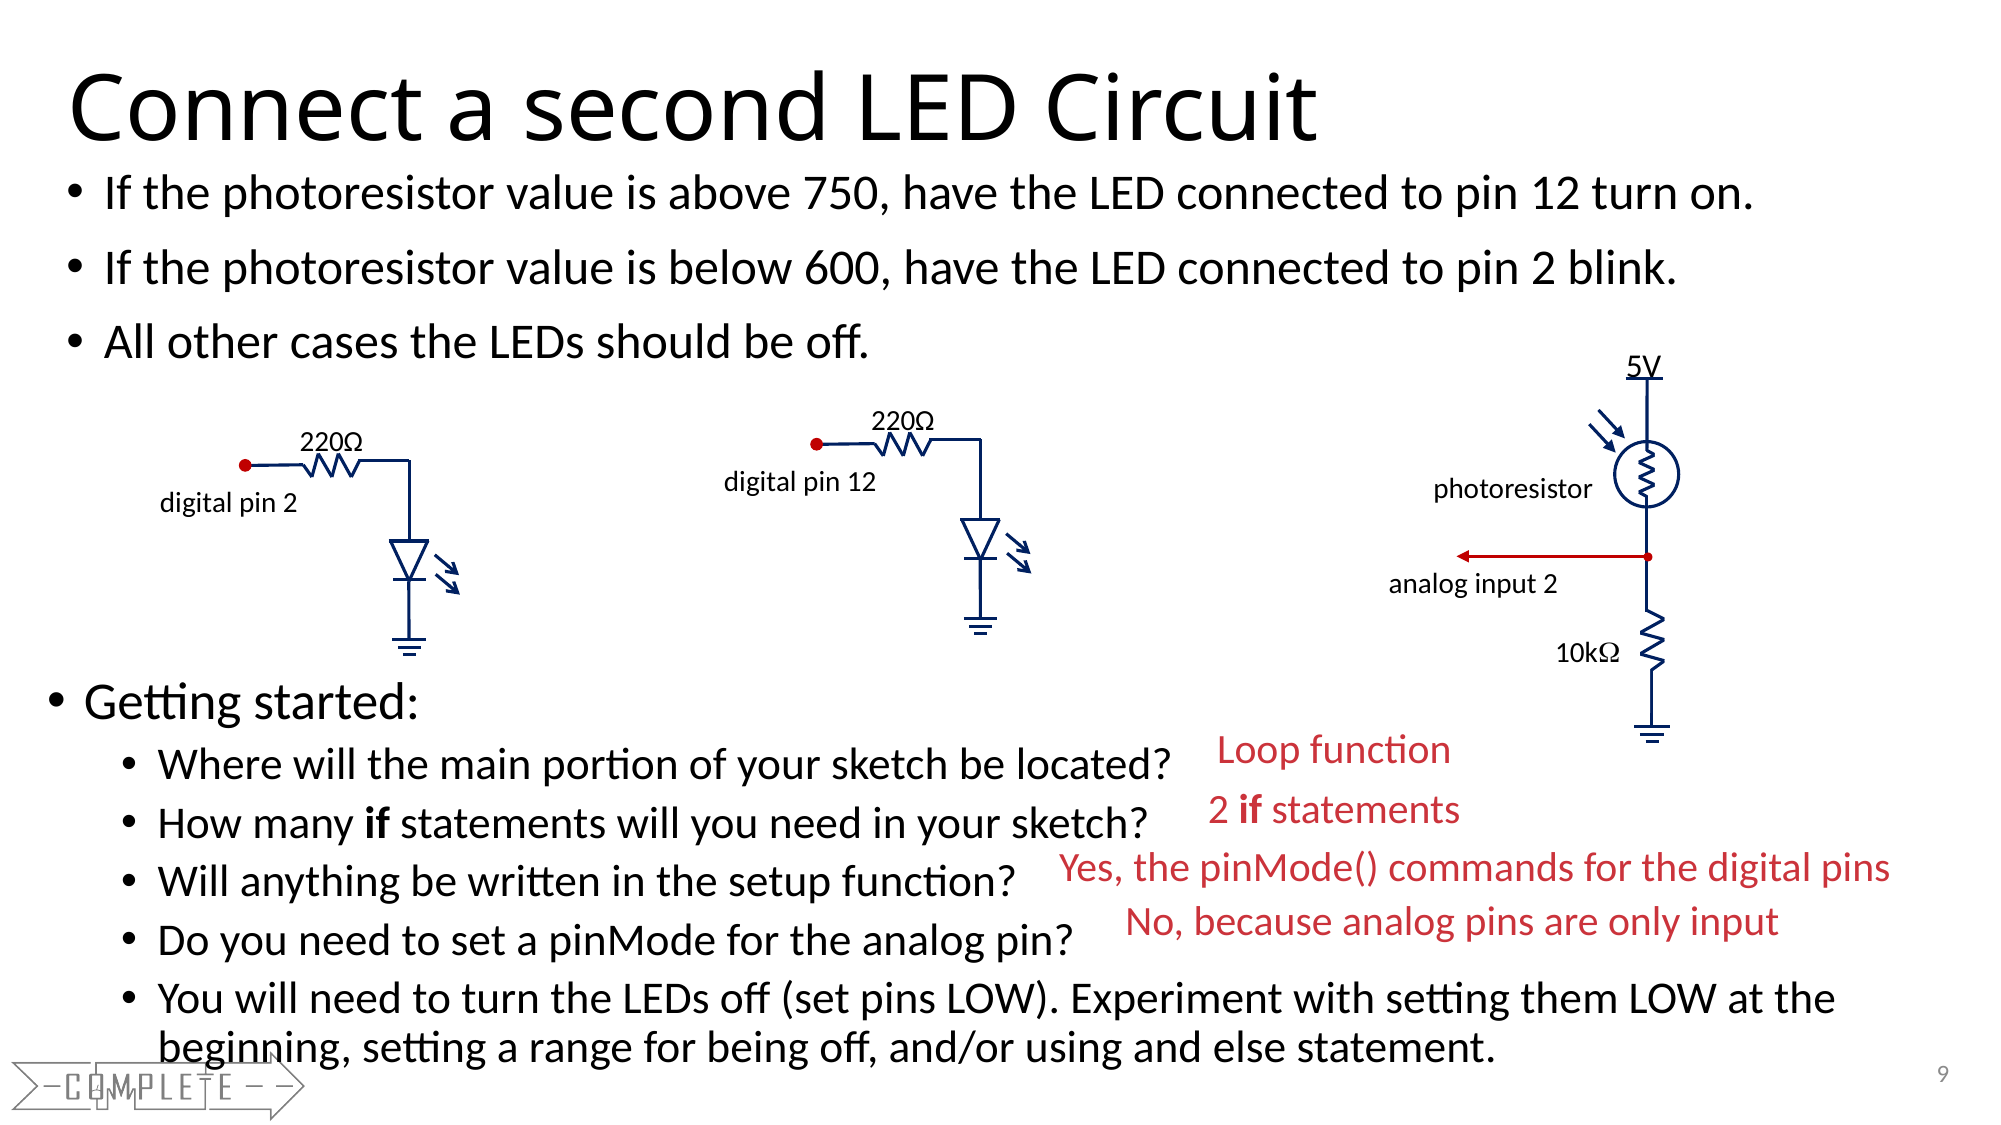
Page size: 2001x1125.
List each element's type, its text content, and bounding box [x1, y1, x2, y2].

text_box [162, 410, 461, 655]
text_box Connect a second LED Circuit [52, 41, 1403, 153]
text_box Loop function [1202, 714, 1516, 780]
text_box 2 if statements [1193, 774, 1507, 840]
picture [0, 1035, 309, 1125]
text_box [707, 388, 1032, 634]
slide_number 9 [1412, 1042, 1965, 1103]
text_box No, because analog pins are only input [1110, 885, 1803, 951]
text_box Yes, the pinMode() commands for the digital pins [1044, 832, 1929, 898]
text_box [1368, 330, 1688, 742]
text_box Getting started: Where will the main portion of your sketch be located? How many if statements will you need in your sketch? Will anything be written in the setup function? Do you need to set a pinMode for the analog pin? You will need to turn the LEDs off (set pins LOW). Experiment with setting them LOW at the beginning, setting a range for being off, and/or using and else statement. [32, 666, 1911, 1084]
text_box If the photoresistor value is above 750, have the LED connected to pin 12 turn on. If the photoresistor value is below 600, have the LED connected to pin 2 blink. All other cases the LEDs should be off. [51, 158, 1829, 395]
